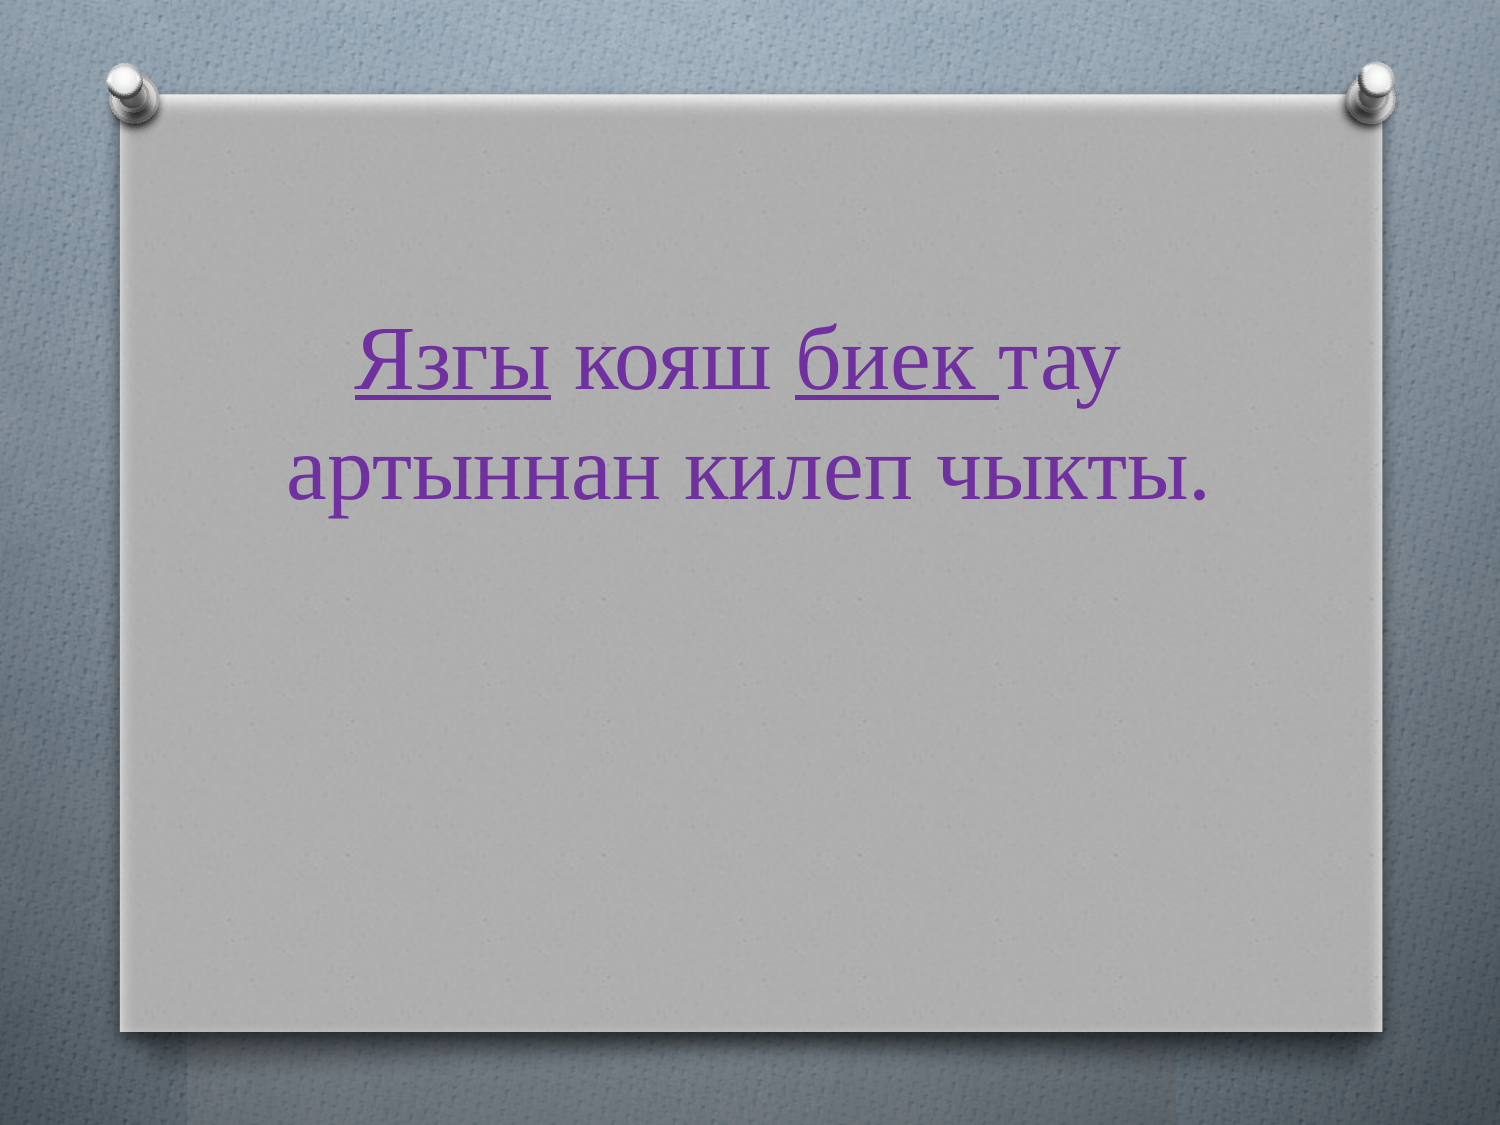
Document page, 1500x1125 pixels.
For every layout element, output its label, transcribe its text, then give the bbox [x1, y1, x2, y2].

picture [1317, 35, 1439, 156]
text_box Язгы кояш биек тау артыннан килеп чыкты. [272, 290, 1228, 526]
picture [75, 29, 198, 153]
